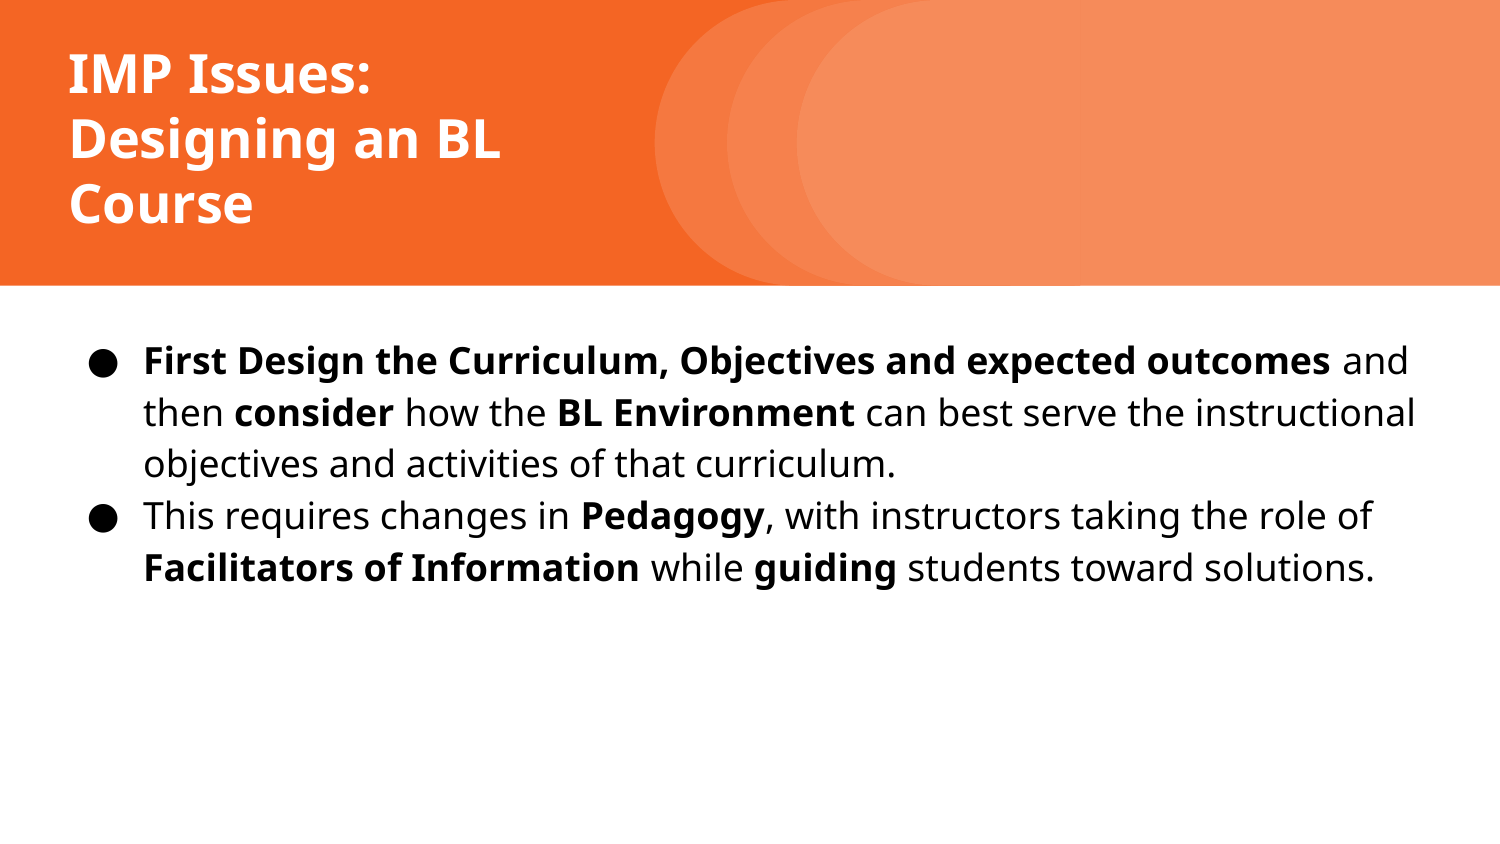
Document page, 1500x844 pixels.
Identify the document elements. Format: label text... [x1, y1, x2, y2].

list First Design the Curriculum, Objectives and expected outcomes and then consider how the BL Environment can best serve the instructional objectives and activities of that curriculum. This requires changes in Pedagogy, with instructors taking the role of Facilitators of Information while guiding students toward solutions. [53, 315, 1447, 759]
title IMP Issues: Designing an BL Course [53, 24, 638, 250]
